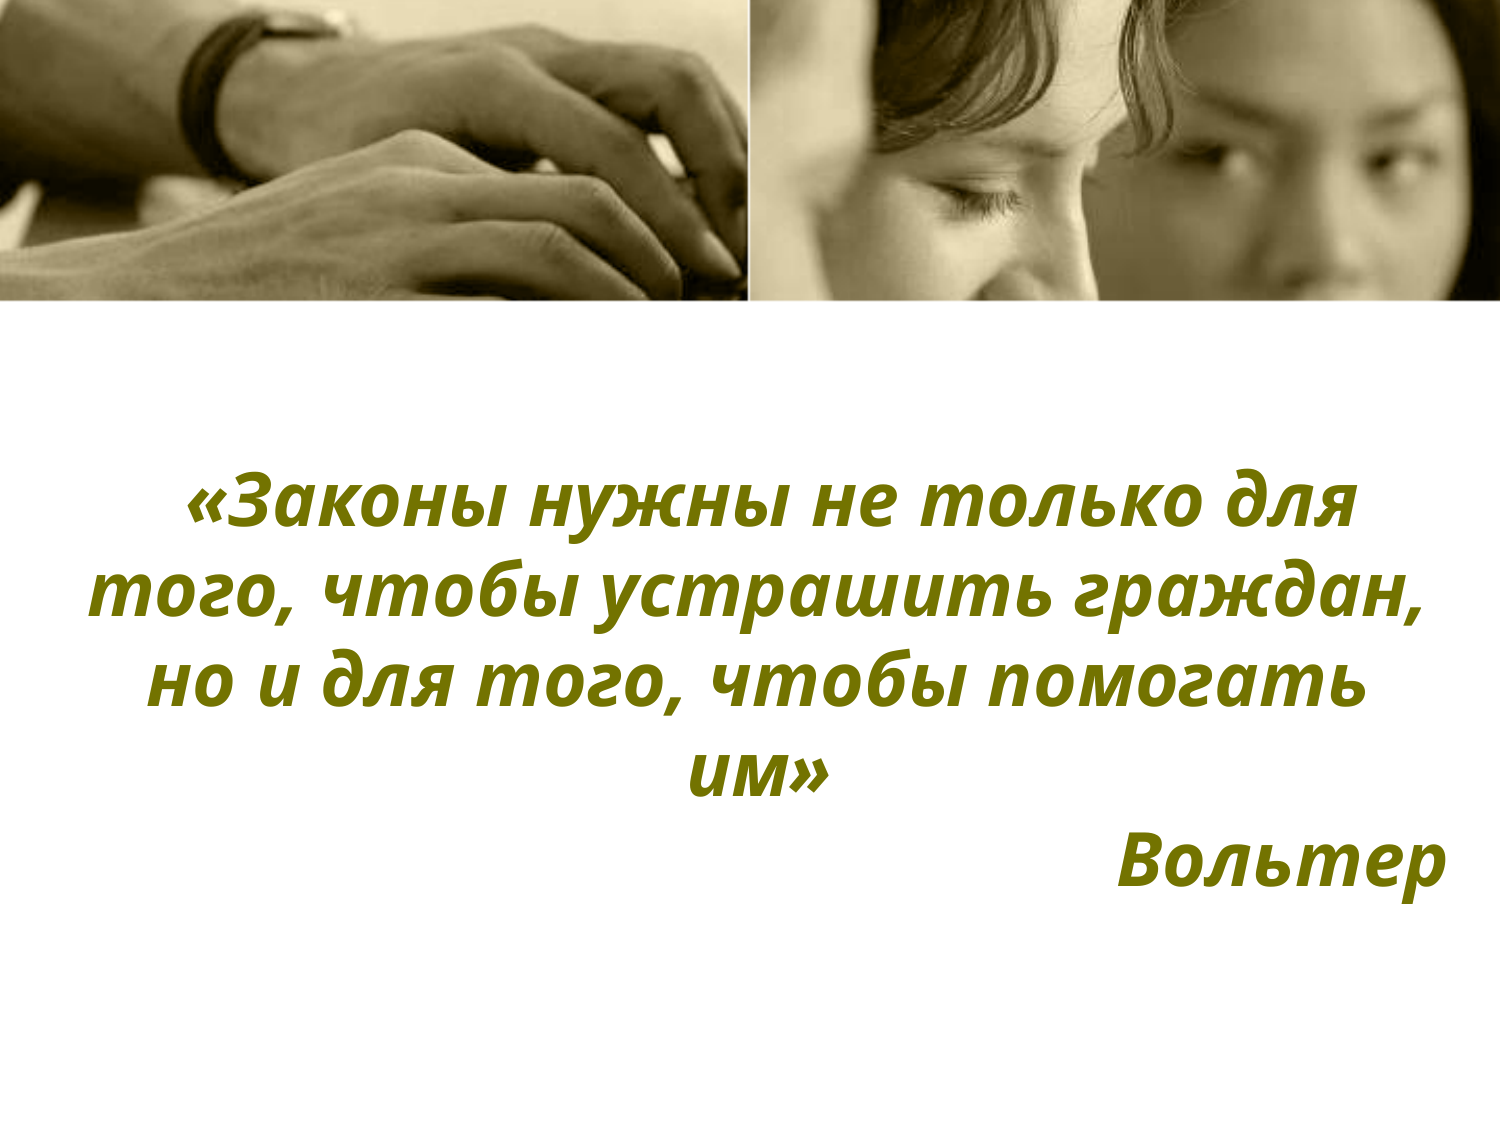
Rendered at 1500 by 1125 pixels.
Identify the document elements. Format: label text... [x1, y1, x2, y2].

picture [0, 0, 1500, 1125]
text_box «Законы нужны не только для того, чтобы устрашить граждан, но и для того, чтобы помогать им» Вольтер [53, 444, 1465, 910]
